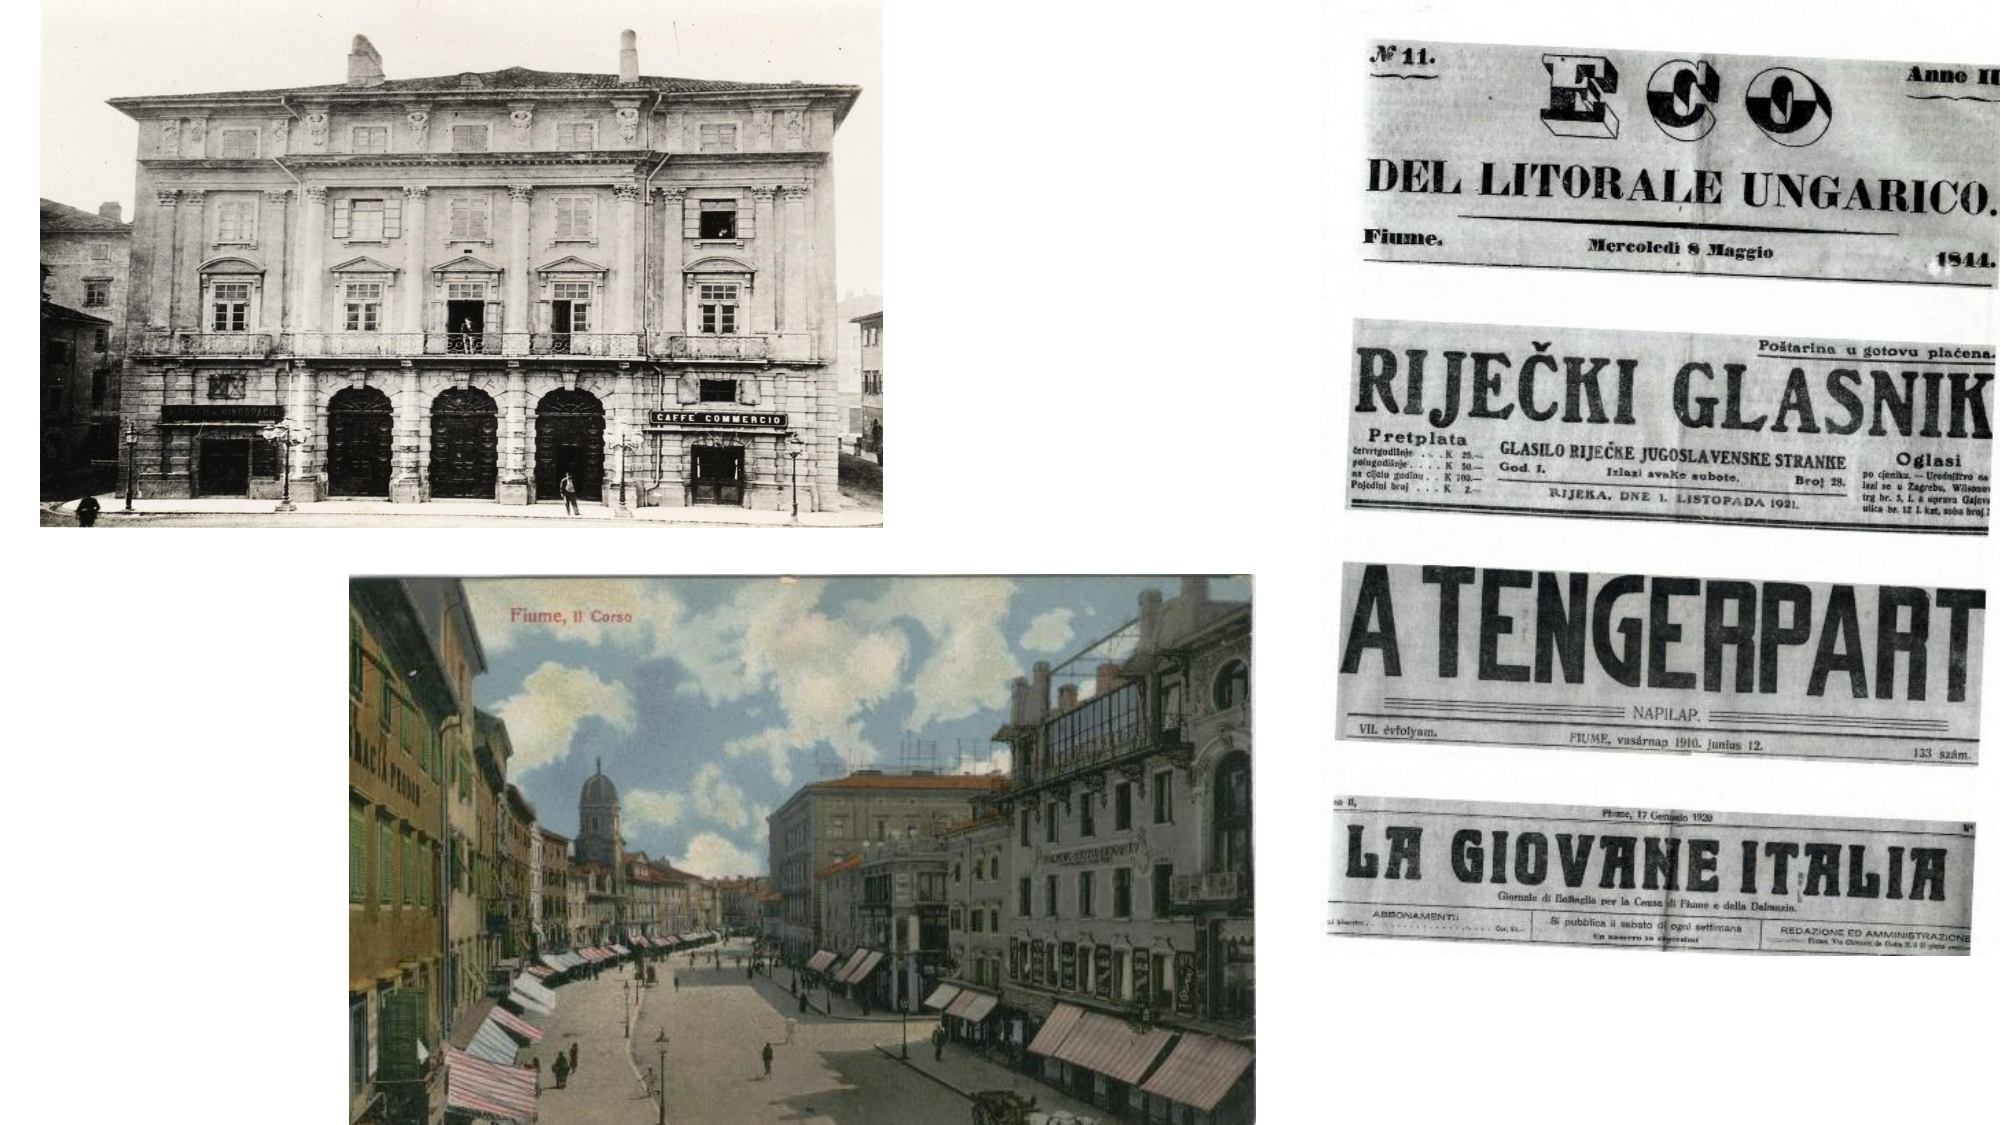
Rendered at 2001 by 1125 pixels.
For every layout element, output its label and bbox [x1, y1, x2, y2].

picture [349, 574, 1256, 1125]
picture [1320, 0, 2000, 956]
picture [40, 0, 883, 528]
